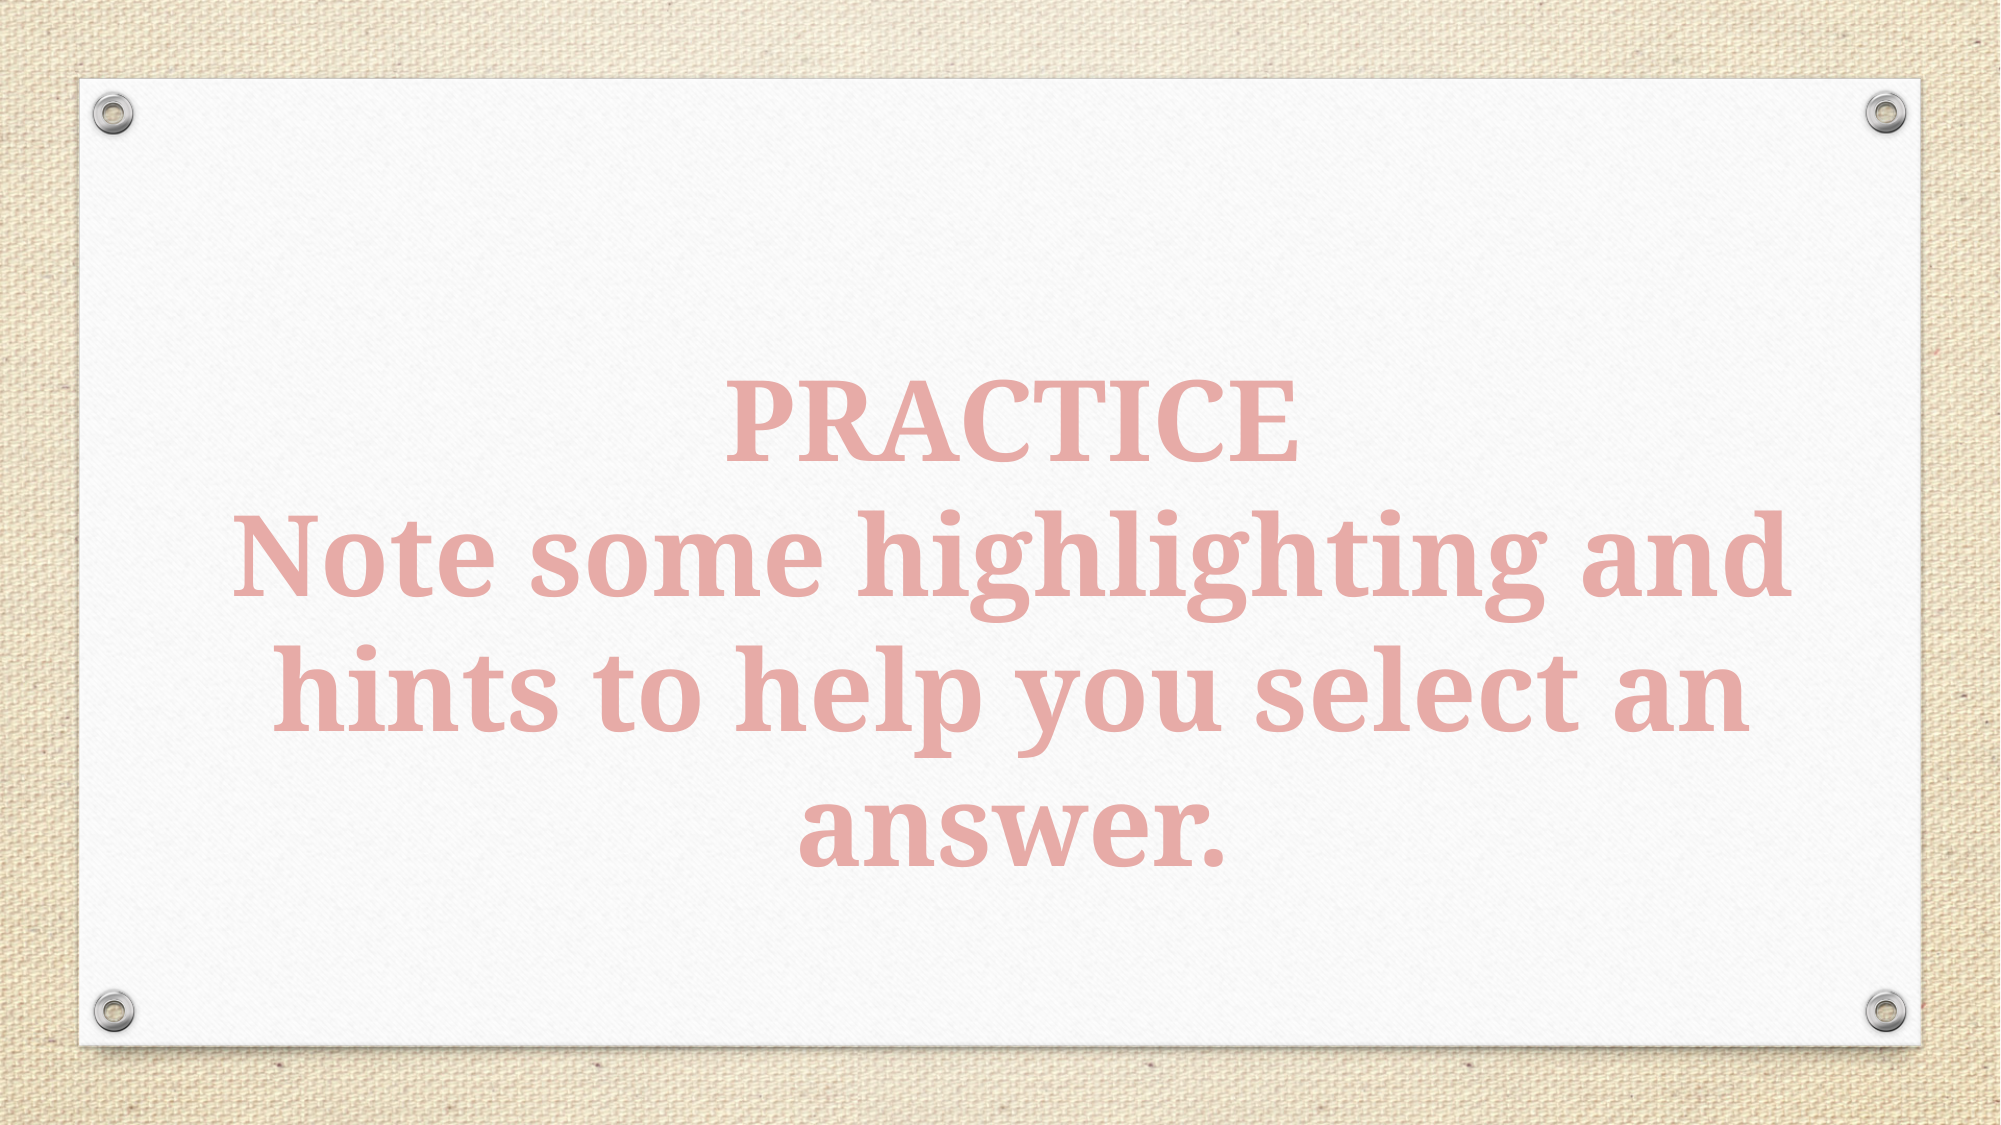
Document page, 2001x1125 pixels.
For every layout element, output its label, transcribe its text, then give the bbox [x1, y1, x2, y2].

picture [0, 0, 2001, 1125]
text_box PRACTICE Note some highlighting and hints to help you select an answer. [117, 341, 1909, 897]
